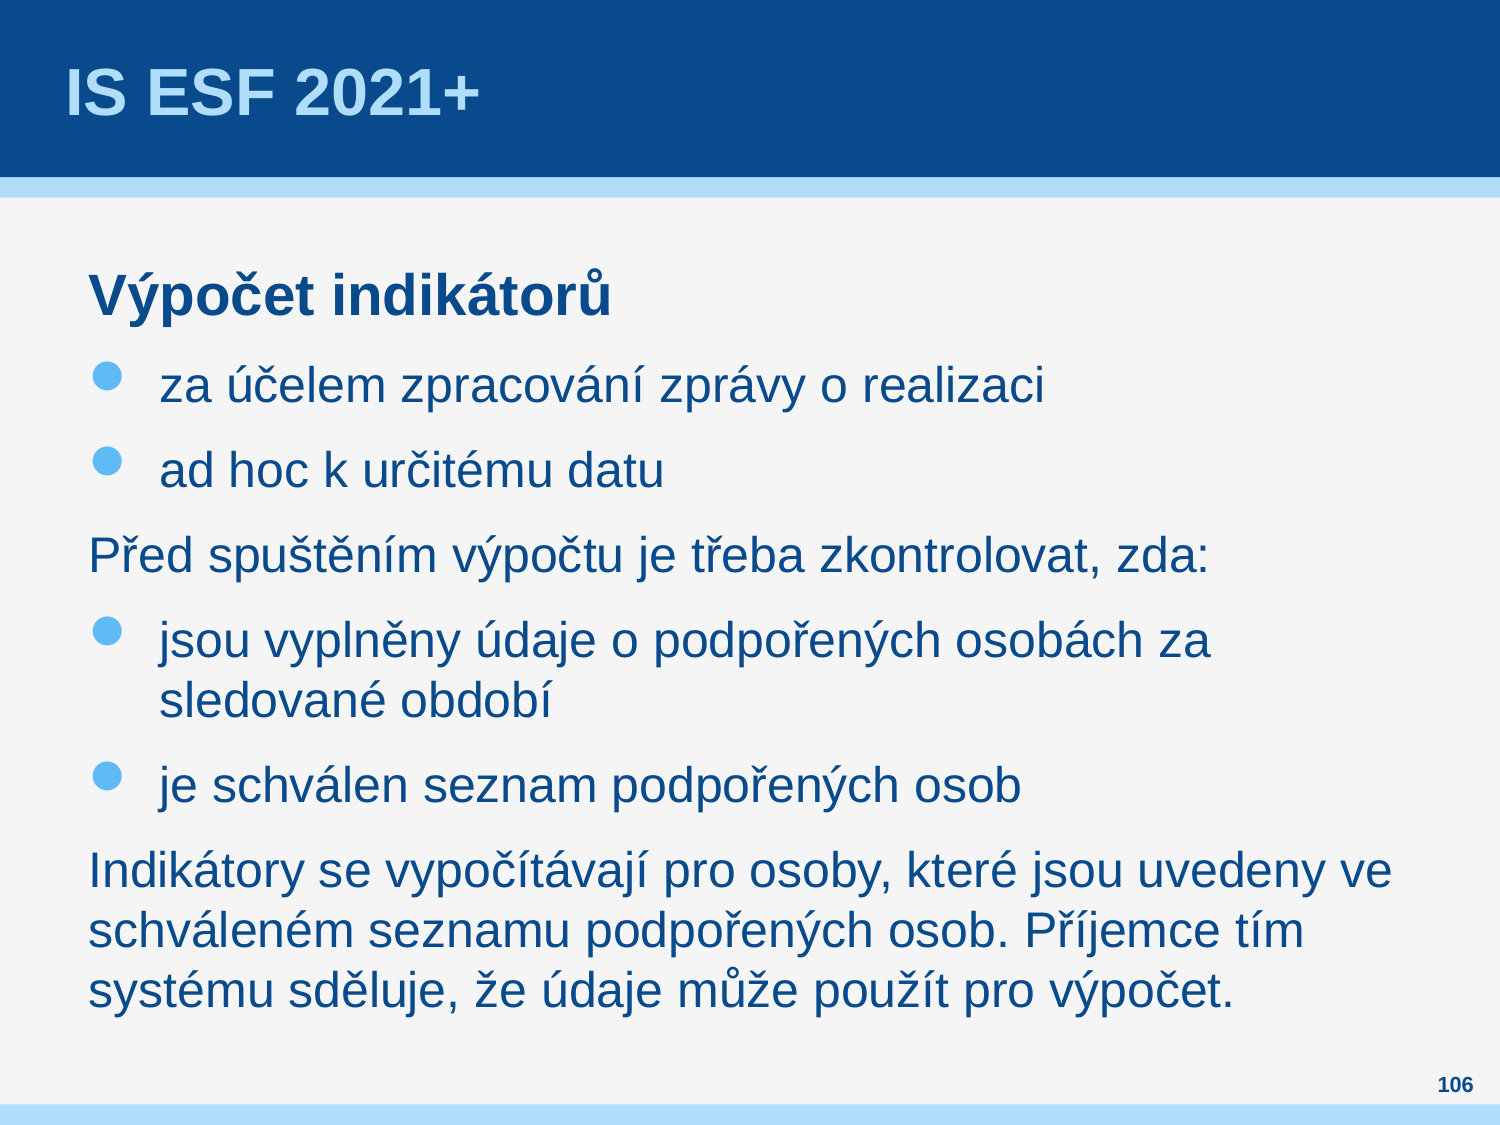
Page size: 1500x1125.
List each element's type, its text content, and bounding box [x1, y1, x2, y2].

slide_number 106 [1417, 1068, 1495, 1099]
title IS ESF 2021+ [59, 0, 1441, 178]
list Výpočet indikátorů za účelem zpracování zprávy o realizaci ad hoc k určitému datu Před spuštěním výpočtu je třeba zkontrolovat, zda: jsou vyplněny údaje o podpořených osobách za sledované období je schválen seznam podpořených osob Indikátory se vypočítávají pro osoby, které jsou uvedeny ve schváleném seznamu podpořených osob. Příjemce tím systému sděluje, že údaje může použít pro výpočet. [88, 267, 1412, 1052]
